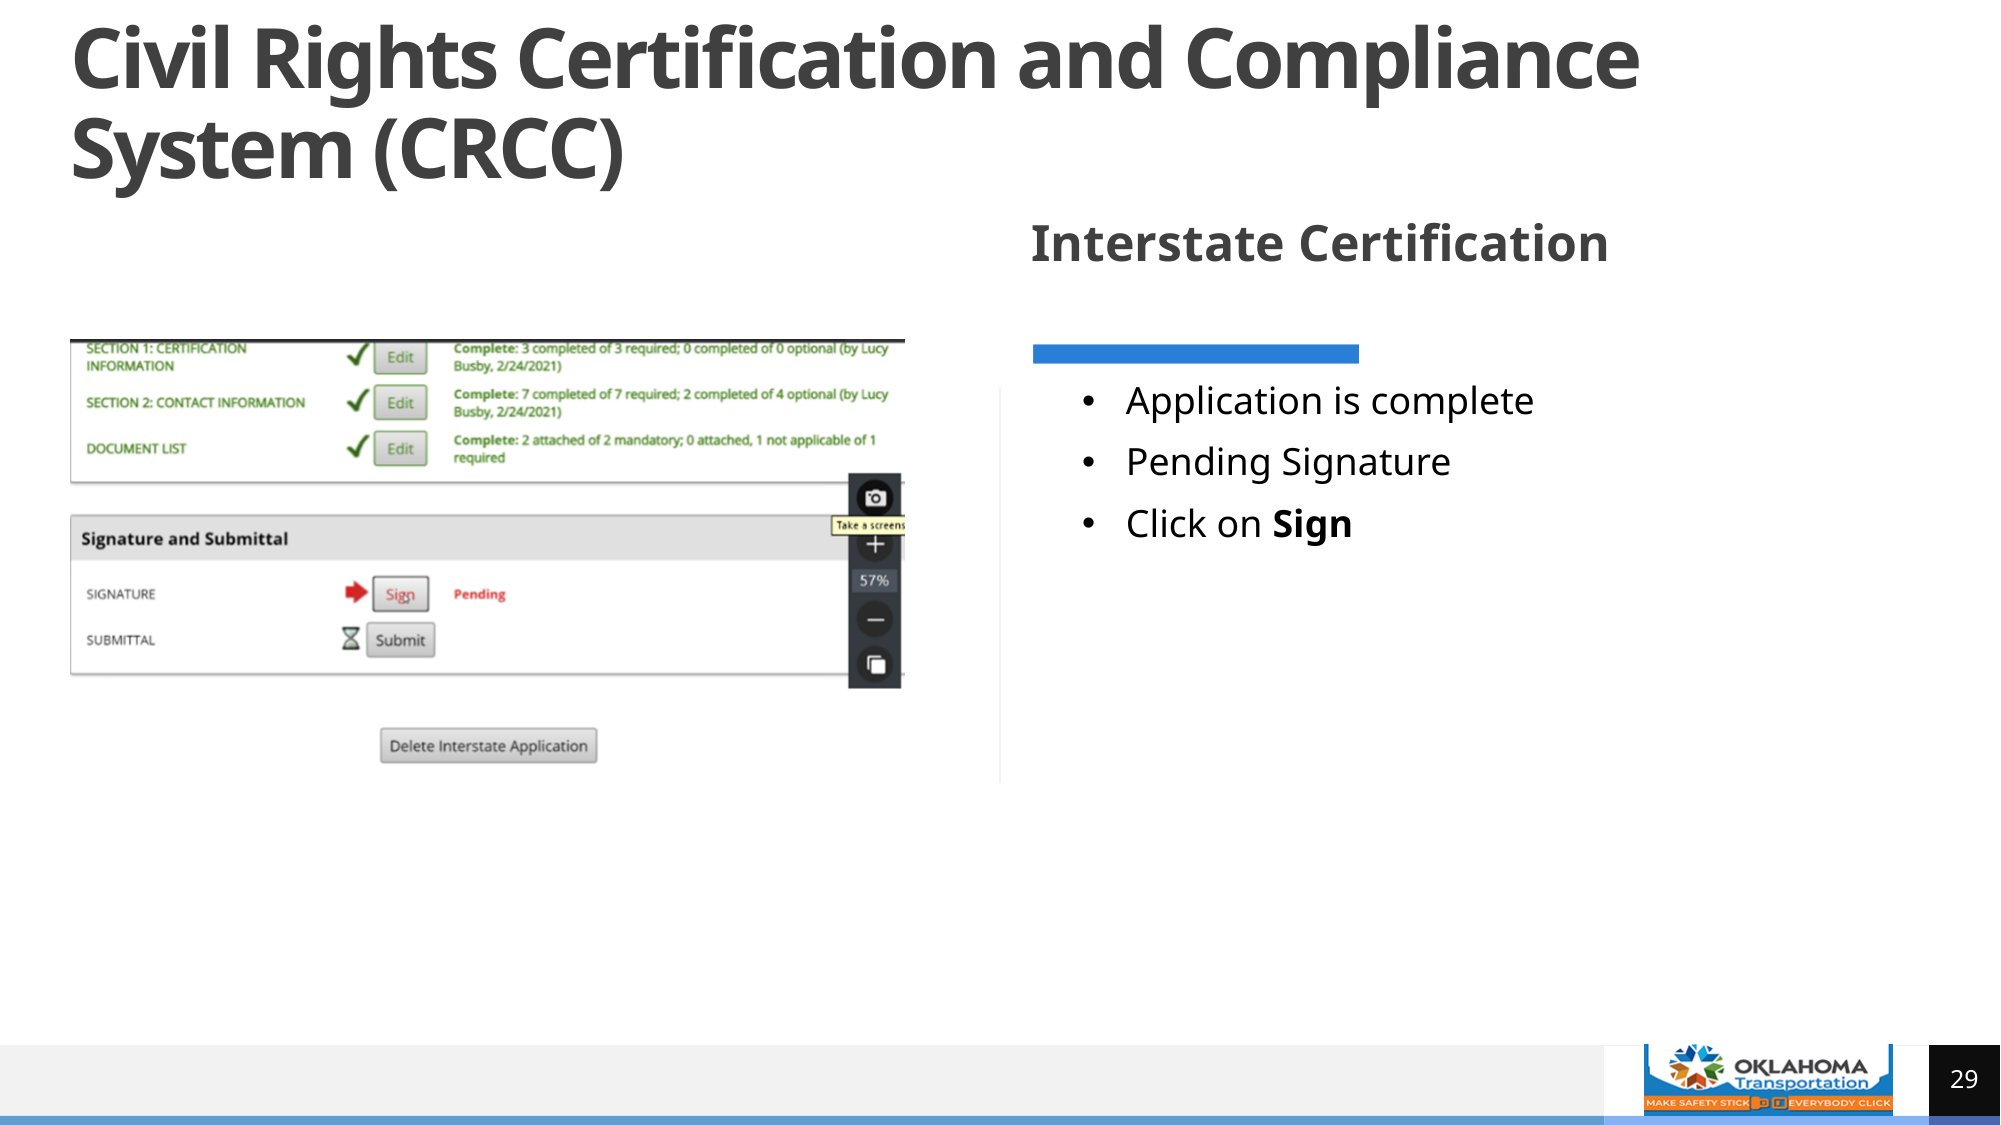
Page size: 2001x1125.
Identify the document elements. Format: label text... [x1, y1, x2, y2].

text_box [1032, 343, 1360, 364]
list Interstate Certification [1031, 217, 1930, 277]
slide_number 29 [1929, 1045, 2000, 1116]
list Application is complete Pending Signature Click on Sign [1082, 382, 1980, 936]
title Civil Rights Certification and Compliance System (CRCC) [70, 70, 1932, 142]
picture [1644, 1044, 1893, 1116]
picture [70, 339, 905, 783]
